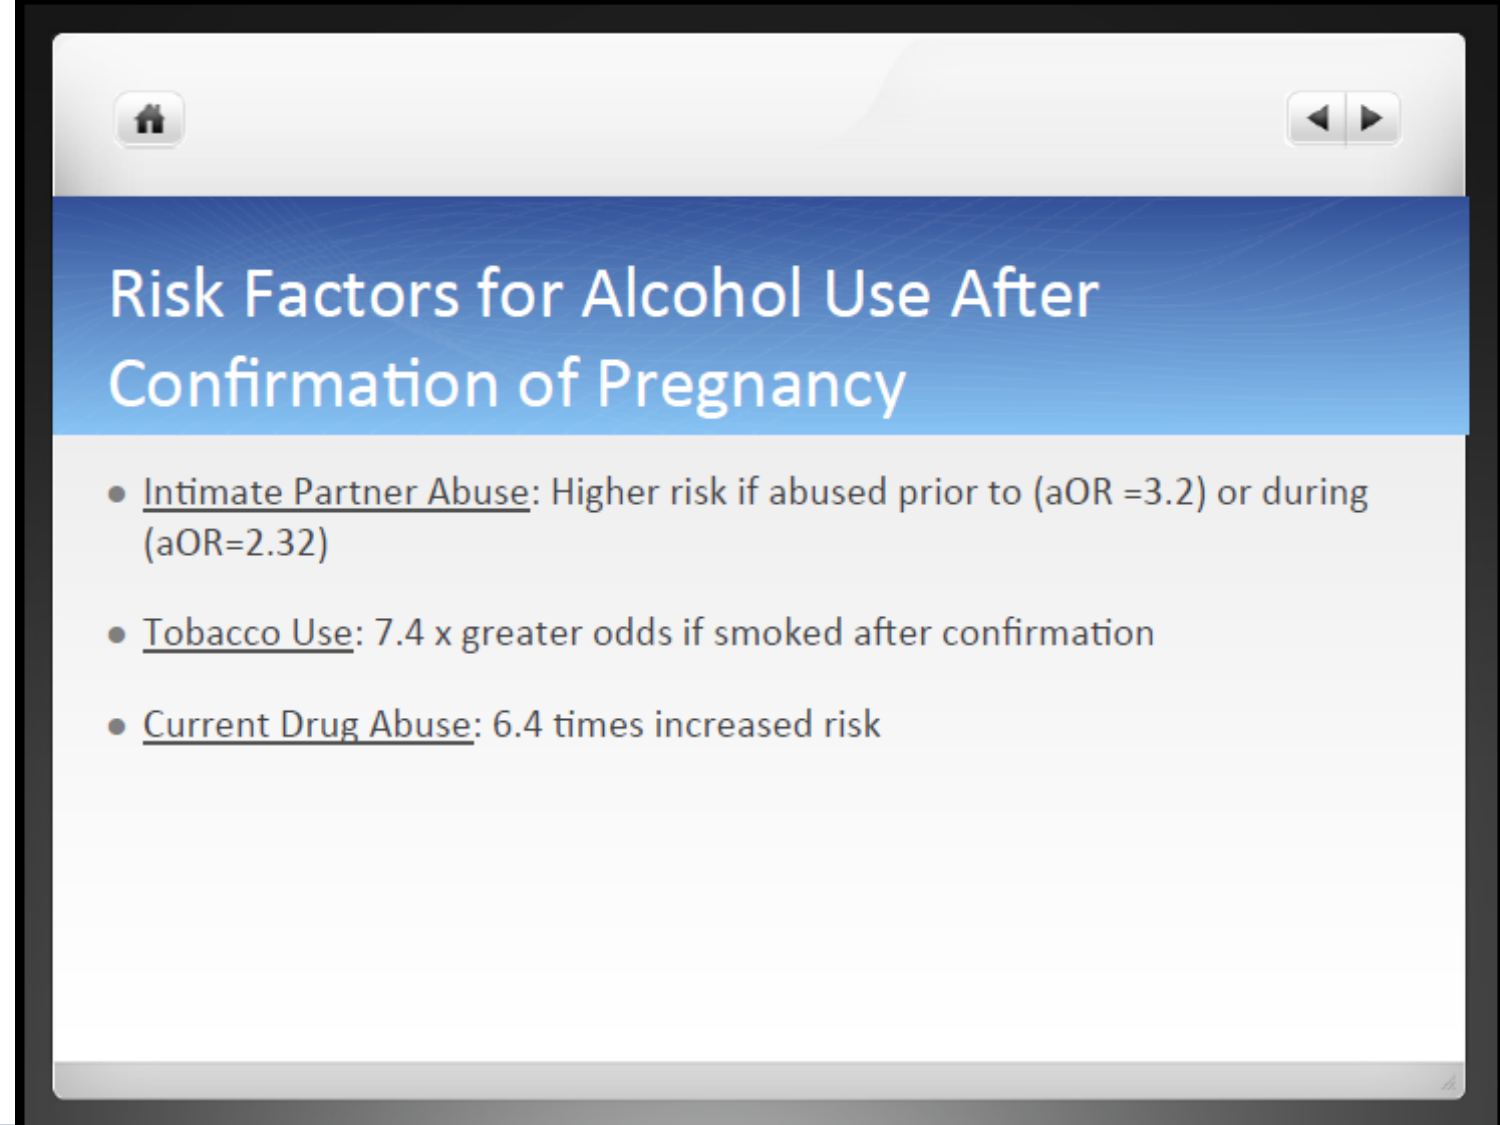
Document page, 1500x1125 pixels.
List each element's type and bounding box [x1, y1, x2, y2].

list [14, 0, 1500, 1125]
